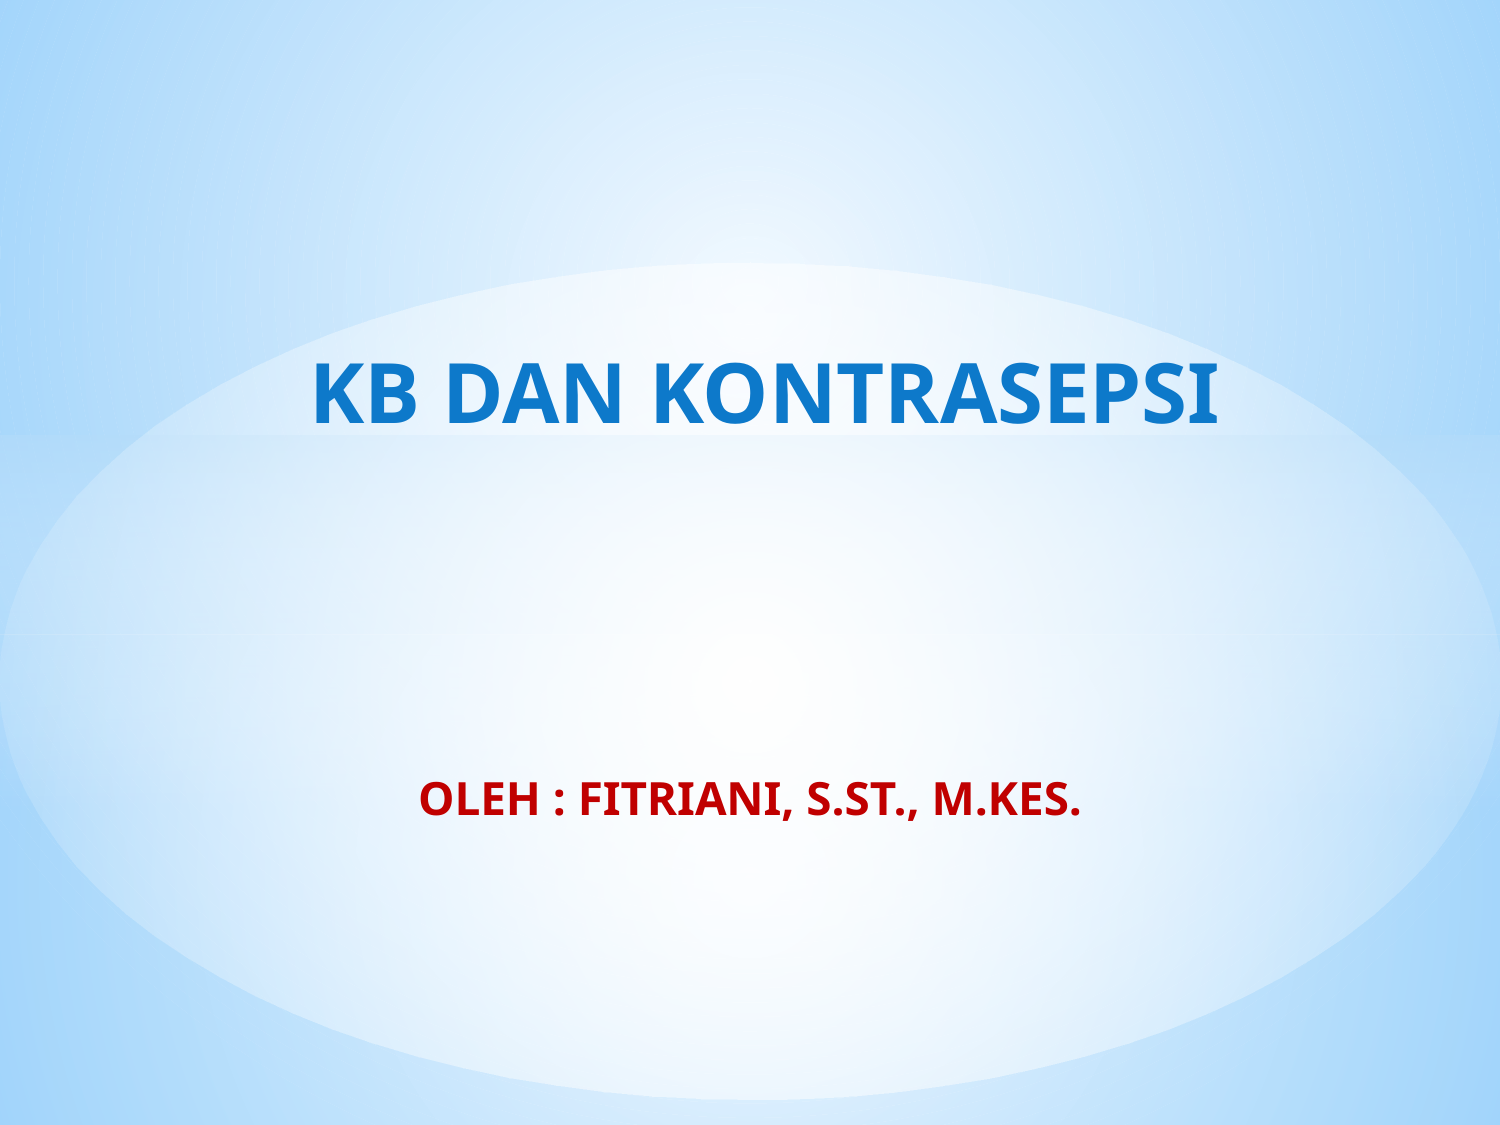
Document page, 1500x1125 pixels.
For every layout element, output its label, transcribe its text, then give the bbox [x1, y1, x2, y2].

subtitle OLEH : FITRIANI, S.ST., M.KES. [350, 762, 1163, 900]
title KB DAN KONTRASEPSI [50, 62, 1450, 525]
